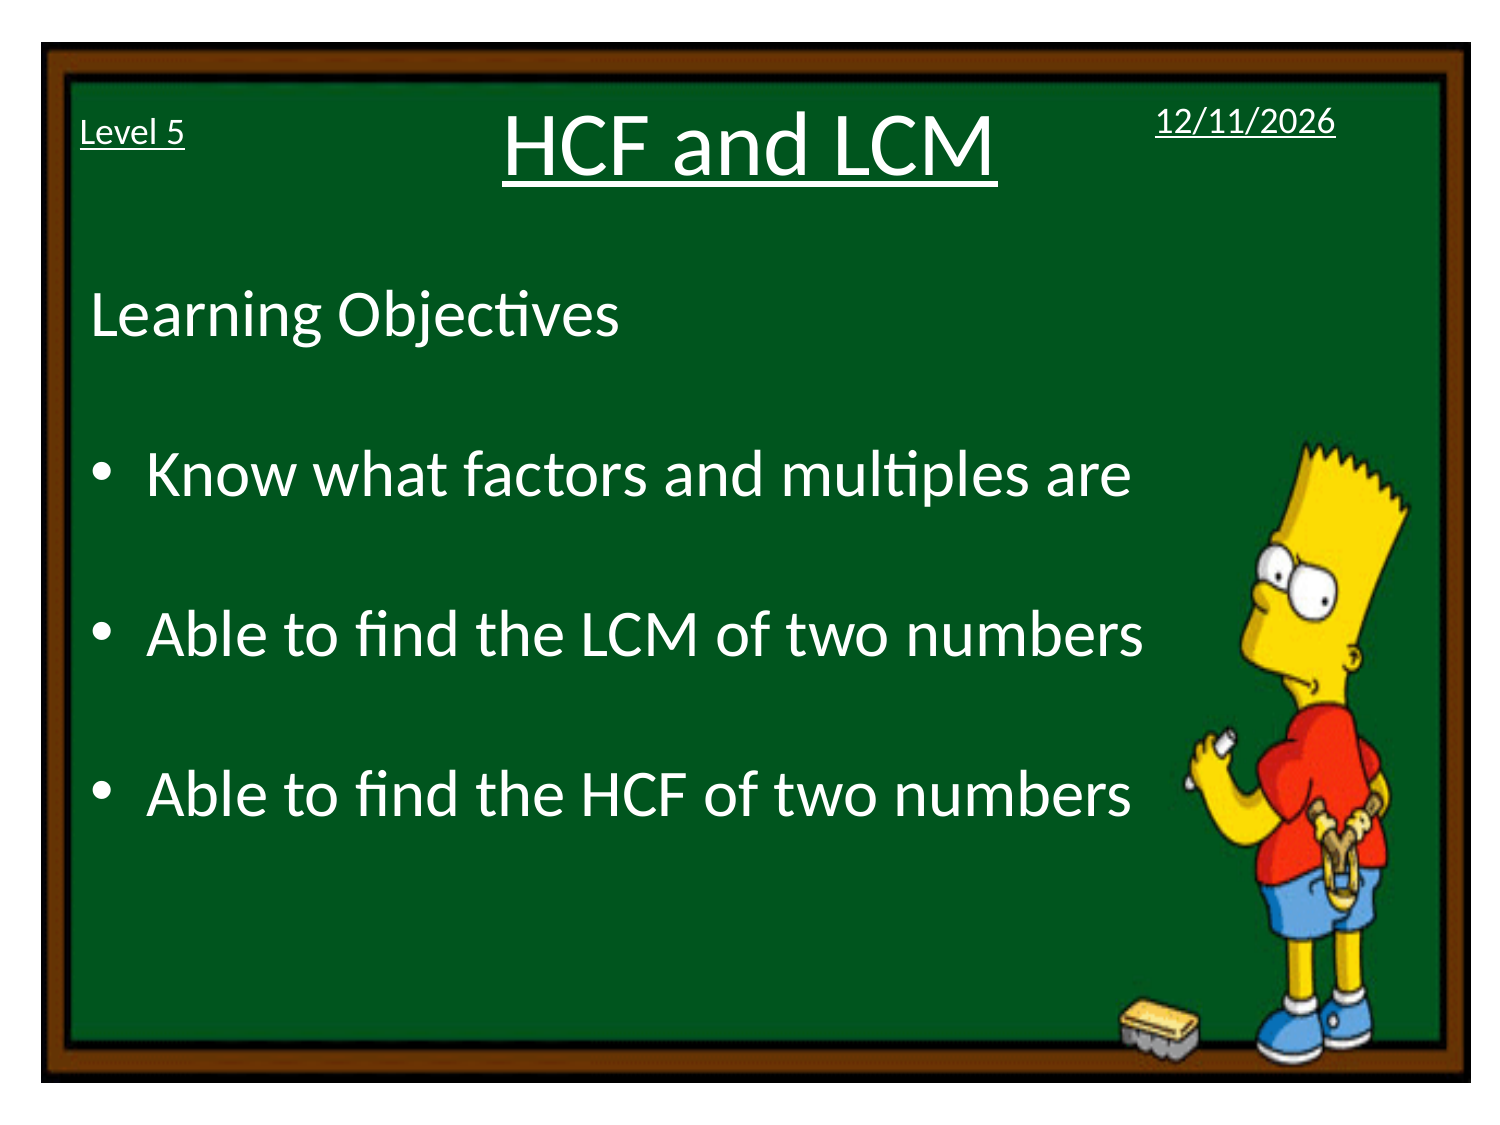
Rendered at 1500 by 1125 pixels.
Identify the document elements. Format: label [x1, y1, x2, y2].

picture [40, 42, 1471, 1083]
